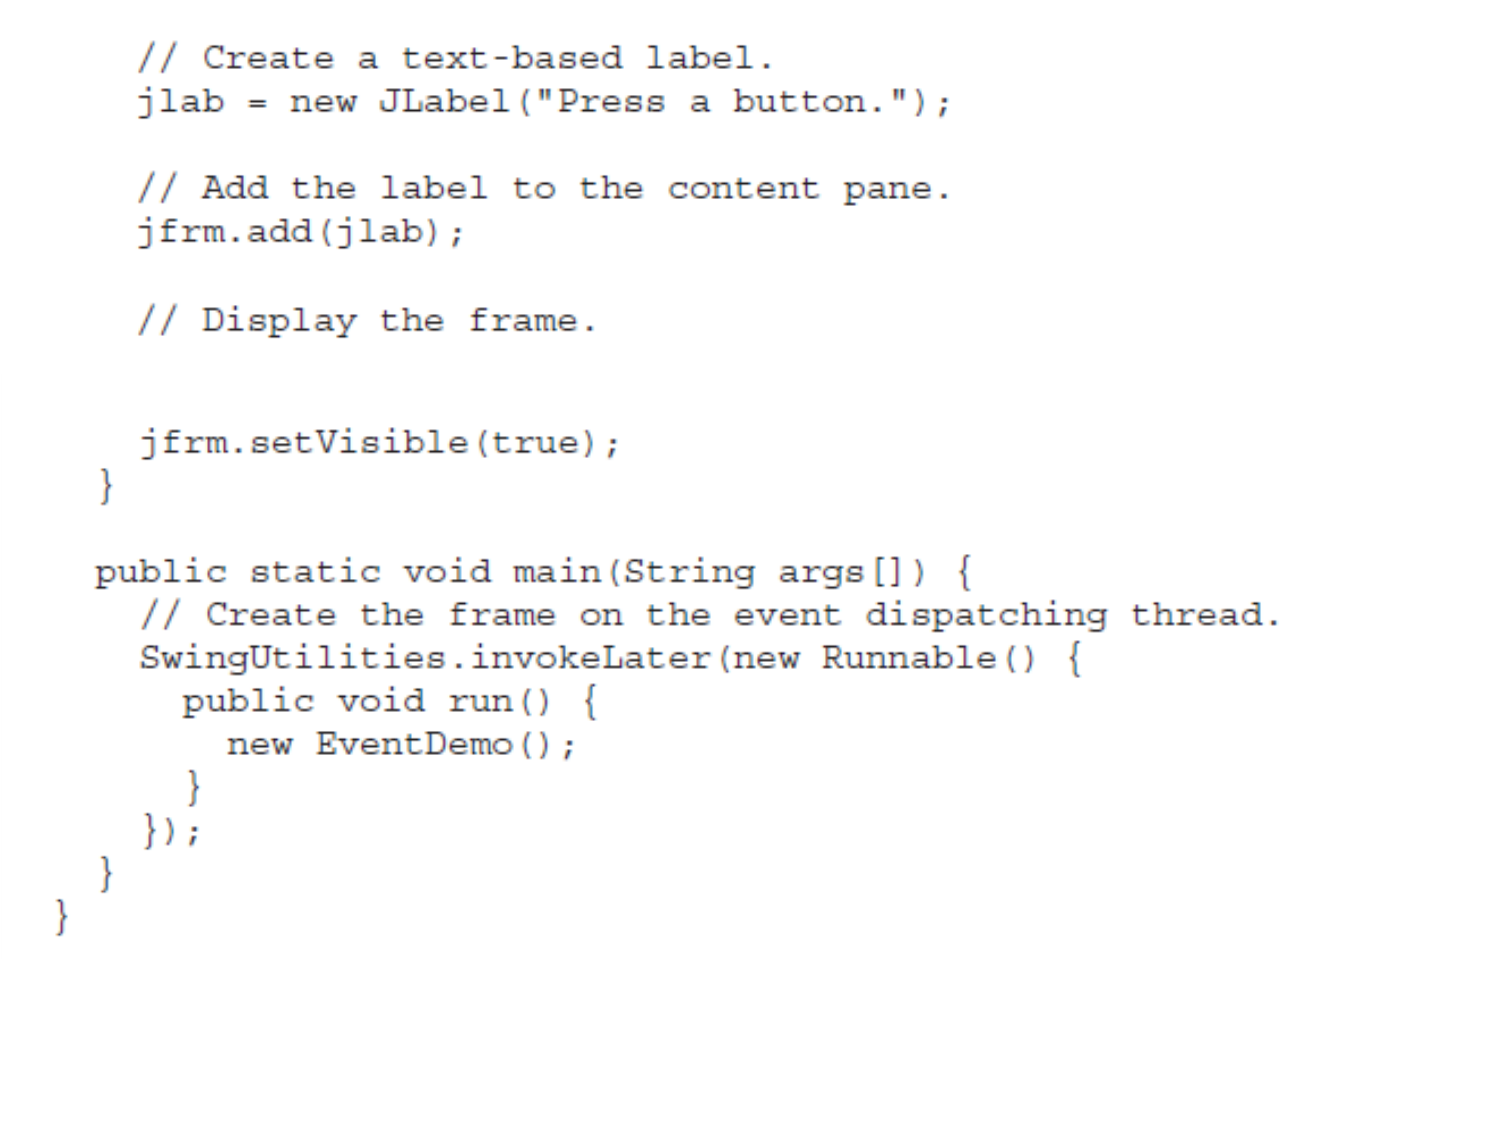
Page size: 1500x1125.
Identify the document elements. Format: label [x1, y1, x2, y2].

picture [0, 37, 1288, 959]
